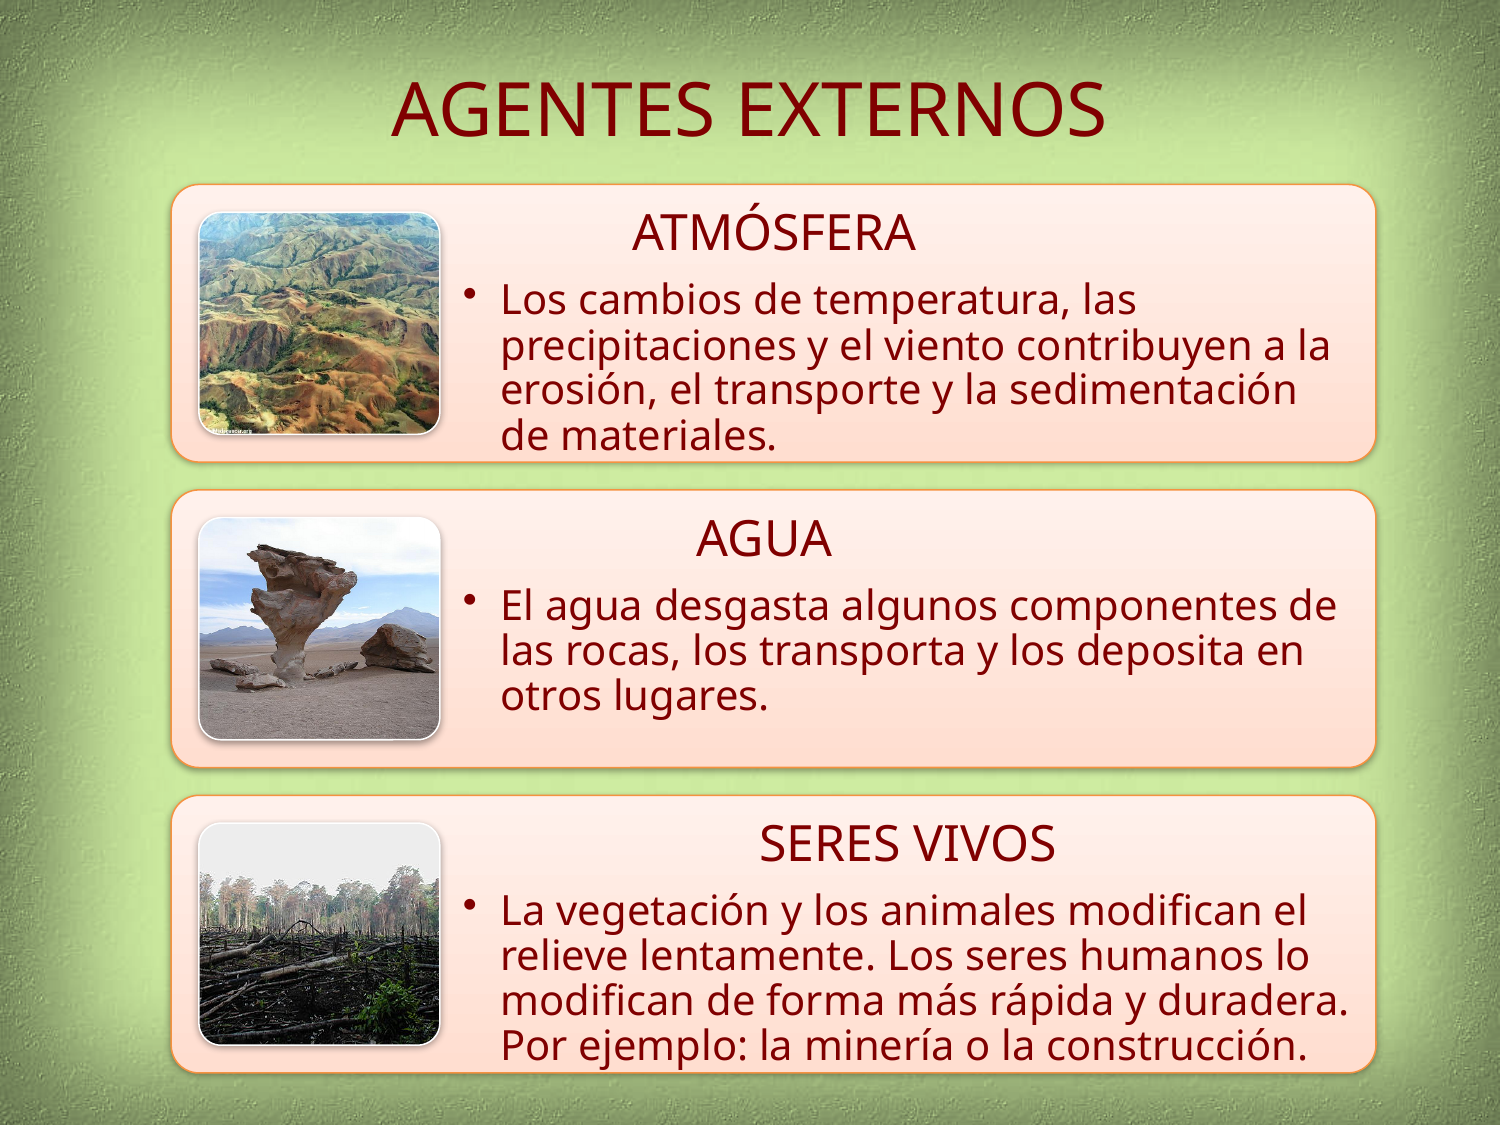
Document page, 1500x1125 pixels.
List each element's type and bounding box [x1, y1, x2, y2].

picture [0, 0, 1500, 1125]
text_box [170, 184, 1377, 1074]
